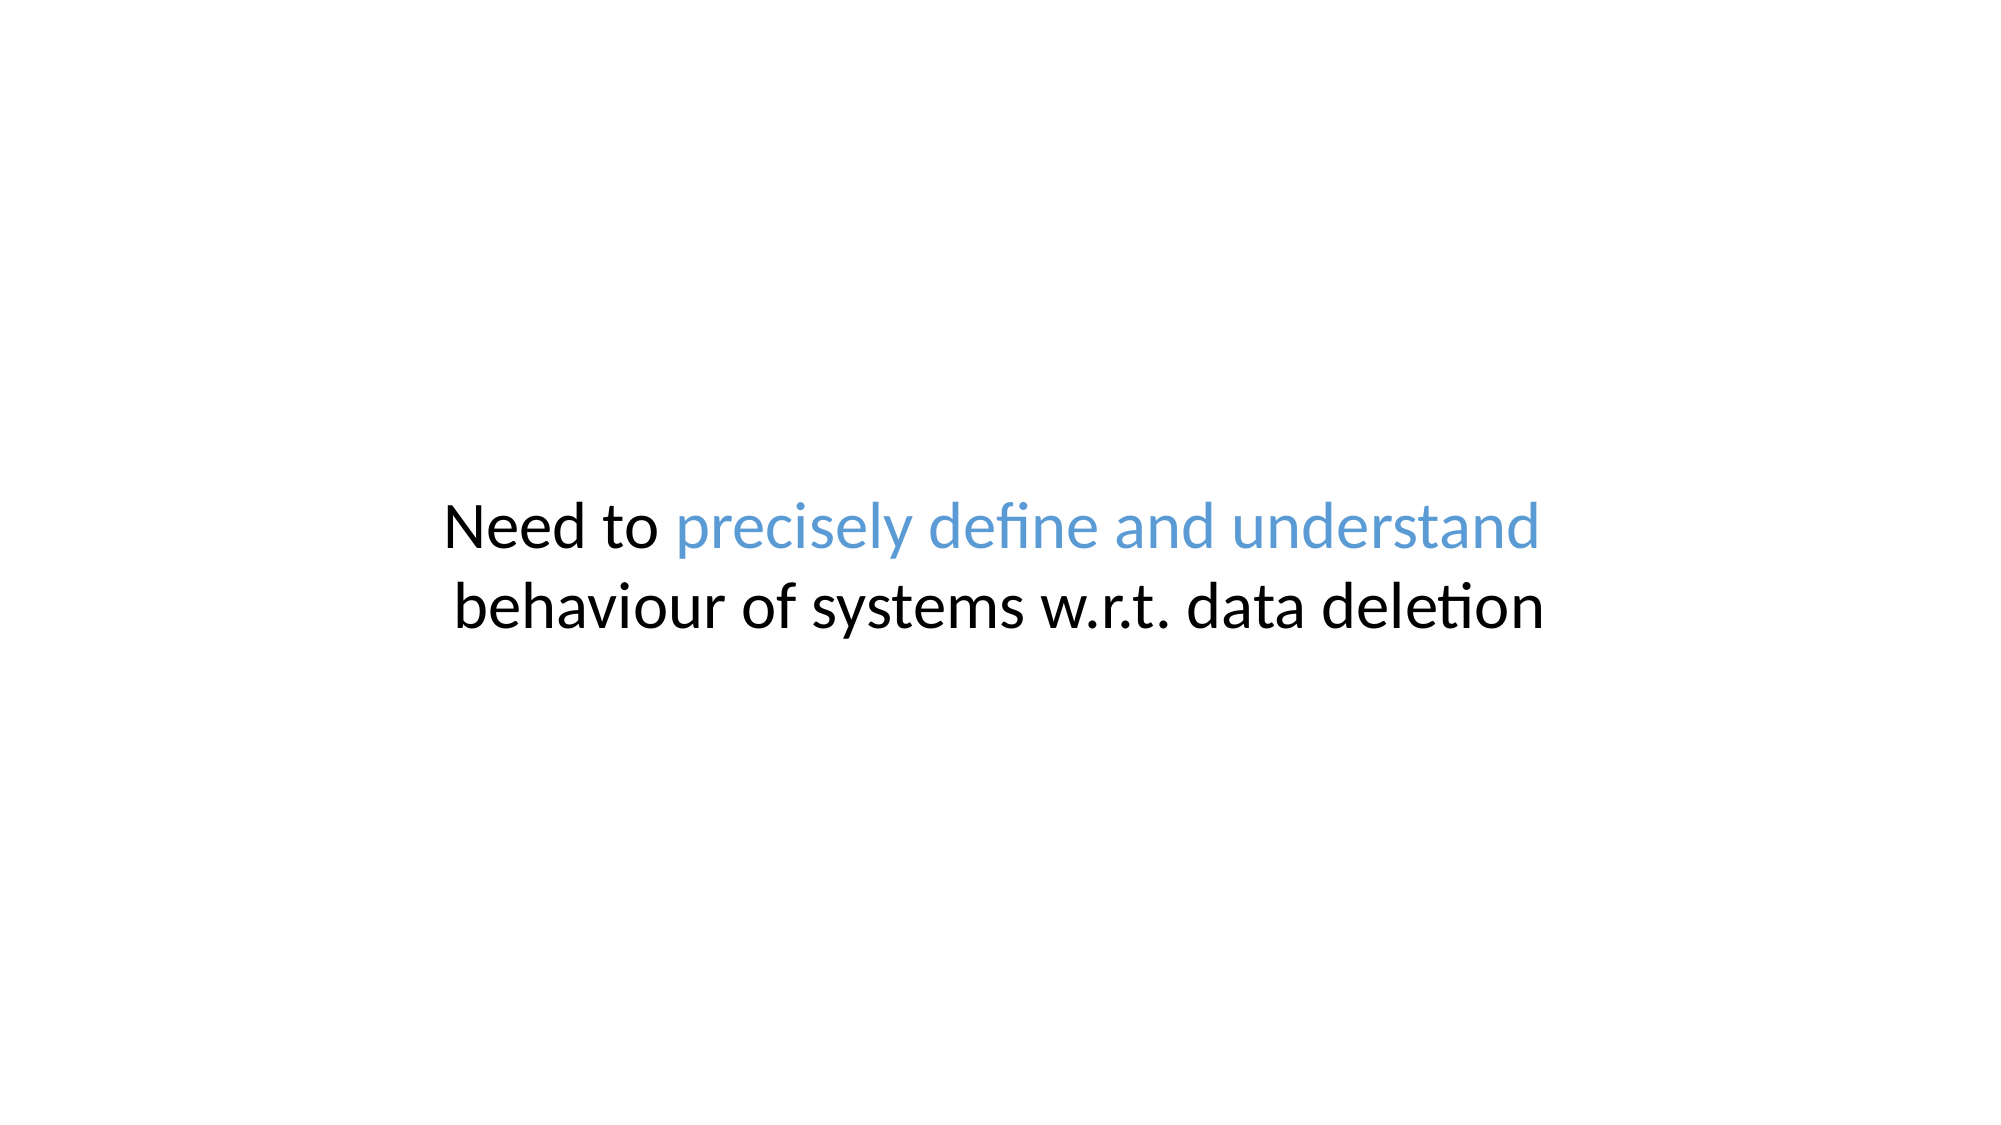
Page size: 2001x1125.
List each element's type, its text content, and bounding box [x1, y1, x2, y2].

text_box Need to precisely define and understand behaviour of systems w.r.t. data deletion [428, 474, 1572, 649]
